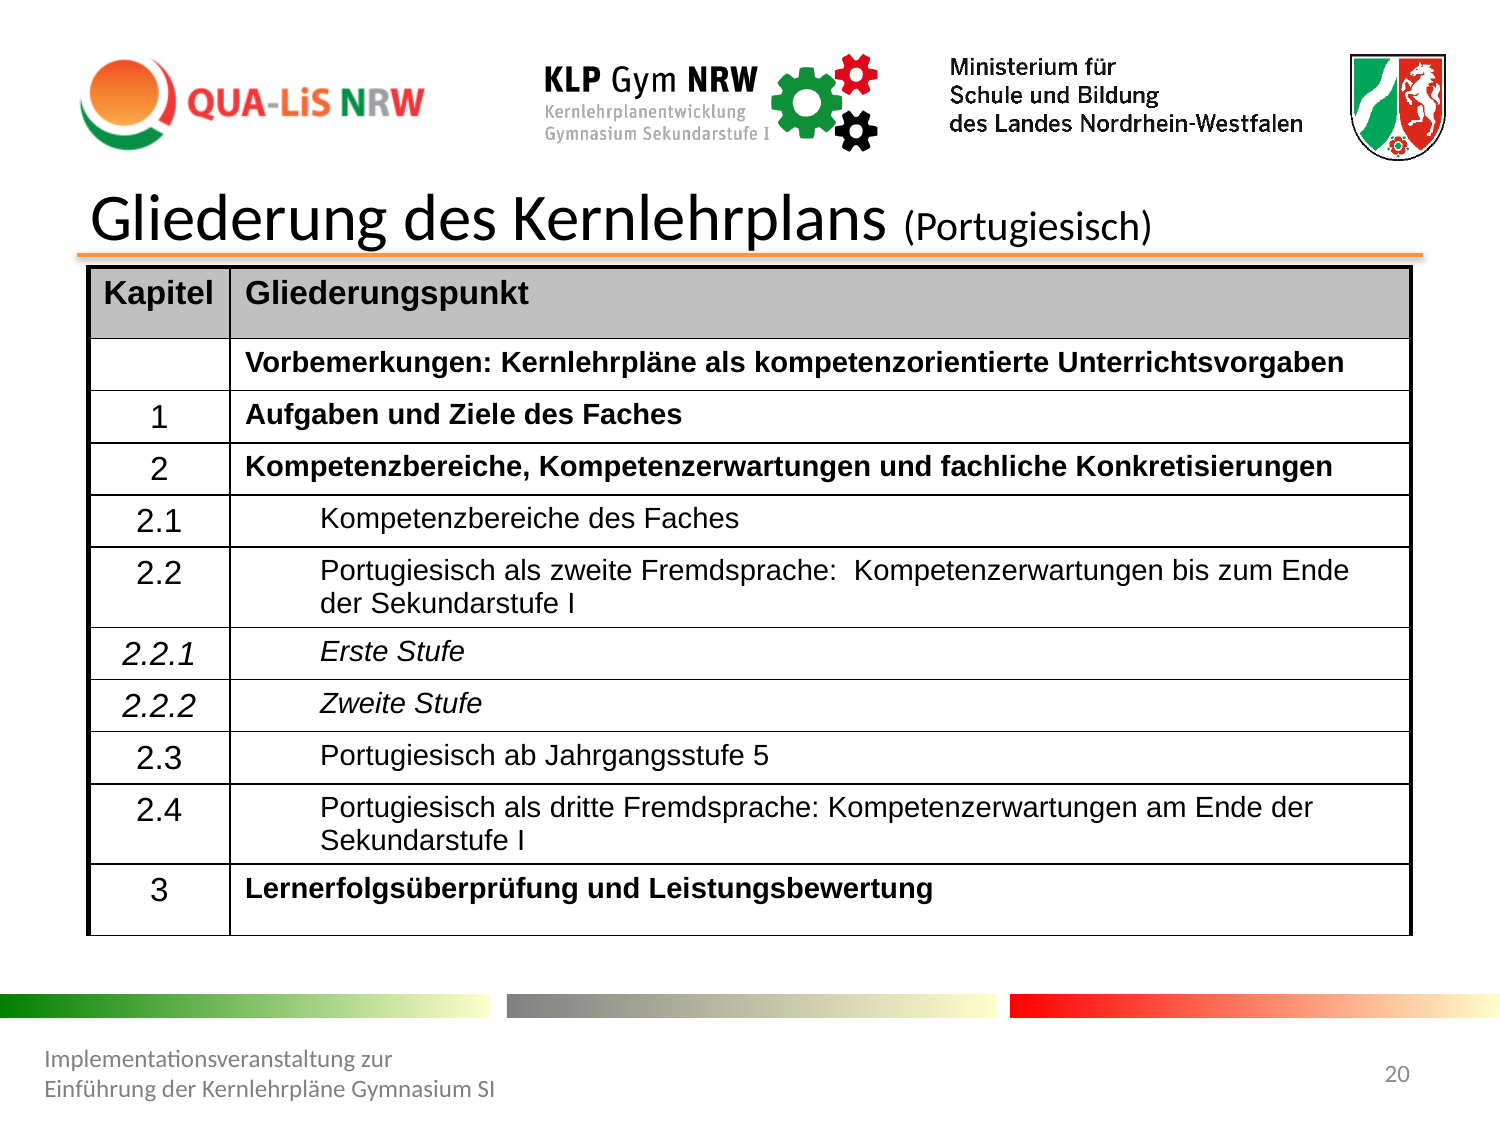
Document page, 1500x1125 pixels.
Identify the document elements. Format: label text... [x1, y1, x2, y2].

table_cell Portugiesisch ab Jahrgangsstufe 5 [231, 732, 1409, 783]
title Gliederung des Kernlehrplans (Portugiesisch) [75, 184, 1425, 244]
slide_number Implementationsveranstaltung zur Einführung der Kernlehrpläne Gymnasium SI [29, 1042, 526, 1103]
table_cell 2 [91, 444, 229, 494]
table_cell Zweite Stufe [231, 680, 1409, 731]
table_cell 1 [91, 391, 229, 442]
table_cell 2.2.1 [91, 628, 229, 679]
table_cell 2.4 [91, 785, 229, 863]
table_cell Portugiesisch als dritte Fremdsprache: Kompetenzerwartungen am Ende der Sekundarstufe I [231, 785, 1409, 863]
table_cell 2.3 [91, 732, 229, 783]
table_header Gliederungspunkt [231, 269, 1409, 338]
picture [950, 54, 1446, 161]
picture [77, 52, 431, 154]
table_cell Lernerfolgsüberprüfung und Leistungsbewertung [231, 865, 1409, 935]
table_cell Portugiesisch als zweite Fremdsprache: Kompetenzerwartungen bis zum Ende der Sekundarstufe I [231, 548, 1409, 627]
table_cell Kompetenzbereiche, Kompetenzerwartungen und fachliche Konkretisierungen [231, 444, 1409, 494]
table_cell Vorbemerkungen: Kernlehrpläne als kompetenzorientierte Unterrichtsvorgaben [231, 339, 1409, 390]
table_cell [91, 339, 229, 390]
picture [501, 28, 908, 183]
table_cell Erste Stufe [231, 628, 1409, 679]
table_cell Kompetenzbereiche des Faches [231, 496, 1409, 546]
table_header Kapitel [91, 269, 229, 338]
table_cell Aufgaben und Ziele des Faches [231, 391, 1409, 442]
table_cell 2.2 [91, 548, 229, 627]
table_cell 3 [91, 865, 229, 935]
slide_number 20 [1328, 1042, 1425, 1103]
table_cell 2.1 [91, 496, 229, 546]
table_cell 2.2.2 [91, 680, 229, 731]
